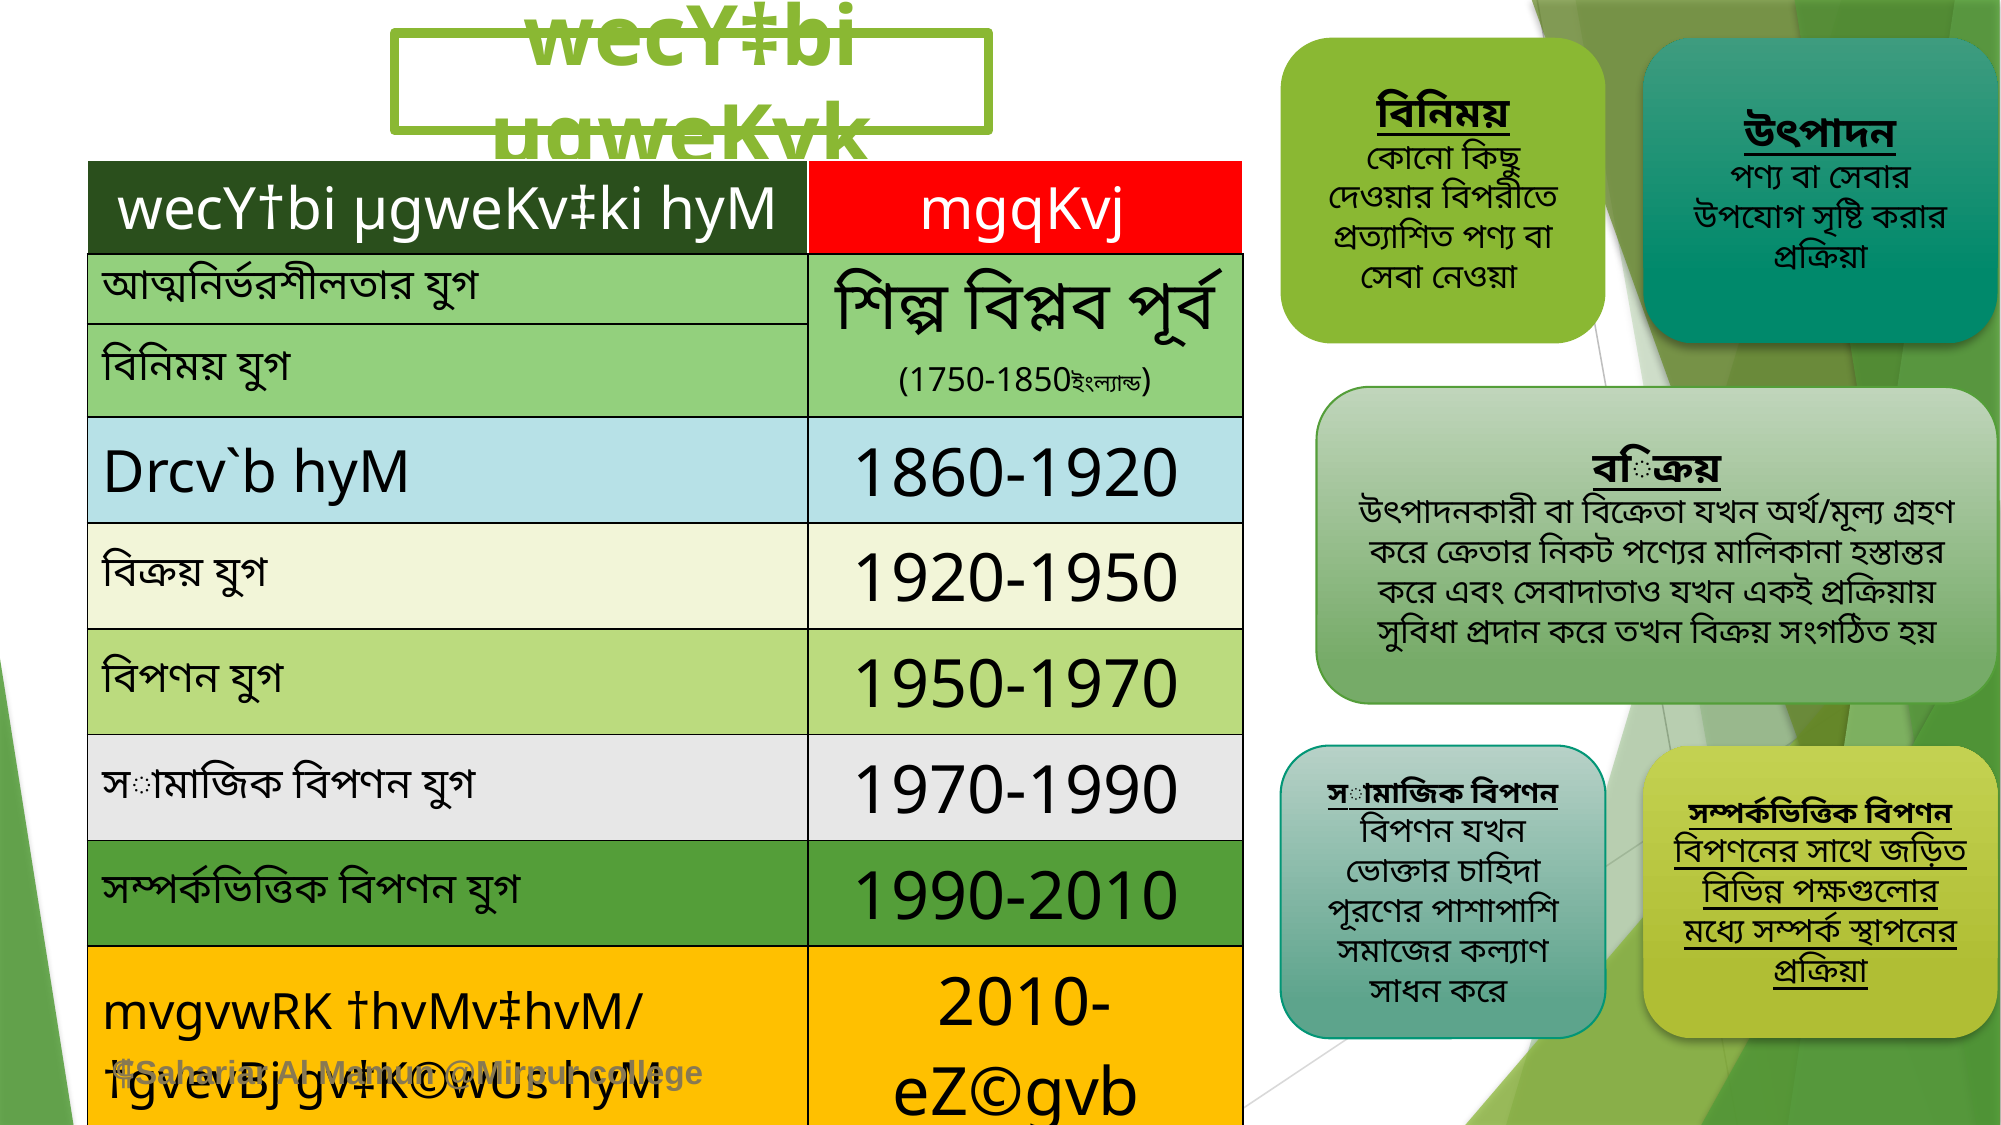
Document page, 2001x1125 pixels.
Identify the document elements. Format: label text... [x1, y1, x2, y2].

text_box বিক্রয় উৎপাদনকারী বা বিক্রেতা যখন অর্থ/মূল্য গ্রহণ করে ক্রেতার নিকট পণ্যের মালিকানা হস্তান্তর করে এবং সেবাদাতাও যখন একই প্রক্রিয়ায় সুবিধা প্রদান করে তখন বিক্রয় সংগঠিত হয় [1315, 385, 1999, 705]
text_box বিনিময় কোনো কিছু দেওয়ার বিপরীতে প্রত্যাশিত পণ্য বা সেবা নেওয়া [1280, 37, 1606, 344]
table_cell mvgvwRK †hvMv‡hvM/ †gvevBj gv‡K©wUs hyM [88, 947, 807, 1125]
table_cell বিনিময় যুগ [88, 325, 807, 416]
footer ⸿Sahariar Al Mamun @Mirpur college [87, 1041, 772, 1102]
table_cell 1950-1970 [809, 630, 1242, 734]
table_cell 2010-eZ©gvb [809, 947, 1242, 1125]
title wecY‡bi µgweKvk [394, 33, 989, 131]
table_cell শিল্প বিপ্লব পূর্ব (1750-1850ইংল্যান্ড) [809, 255, 1242, 416]
table_cell 1920-1950 [809, 524, 1242, 628]
table_cell 1990-2010 [809, 841, 1242, 945]
text_box সম্পর্কভিত্তিক বিপণন বিপণনের সাথে জড়িত বিভিন্ন পক্ষগুলোর মধ্যে সম্পর্ক স্থাপনের প্রক্রিয়া [1643, 745, 1998, 1039]
table_cell 1860-1920 [809, 418, 1242, 522]
table_cell সামাজিক বিপণন যুগ [88, 735, 807, 840]
table_cell বিপণন যুগ [88, 630, 807, 734]
table_header wecY†bi µgweKv‡ki hyM [88, 161, 807, 253]
table_cell আত্মনির্ভরশীলতার যুগ [88, 255, 807, 323]
table_cell Drcv`b hyM [88, 418, 807, 522]
table_cell সম্পর্কভিত্তিক বিপণন যুগ [88, 841, 807, 945]
text_box উৎপাদন পণ্য বা সেবার উপযোগ সৃষ্টি করার প্রক্রিয়া [1643, 37, 1998, 344]
text_box সামাজিক বিপণন বিপণন যখন ভোক্তার চাহিদা পূরণের পাশাপাশি সমাজের কল্যাণ সাধন করে [1279, 744, 1607, 1040]
table_cell 1970-1990 [809, 735, 1242, 840]
table_header mgqKvj [809, 161, 1242, 253]
table_cell বিক্রয় যুগ [88, 524, 807, 628]
